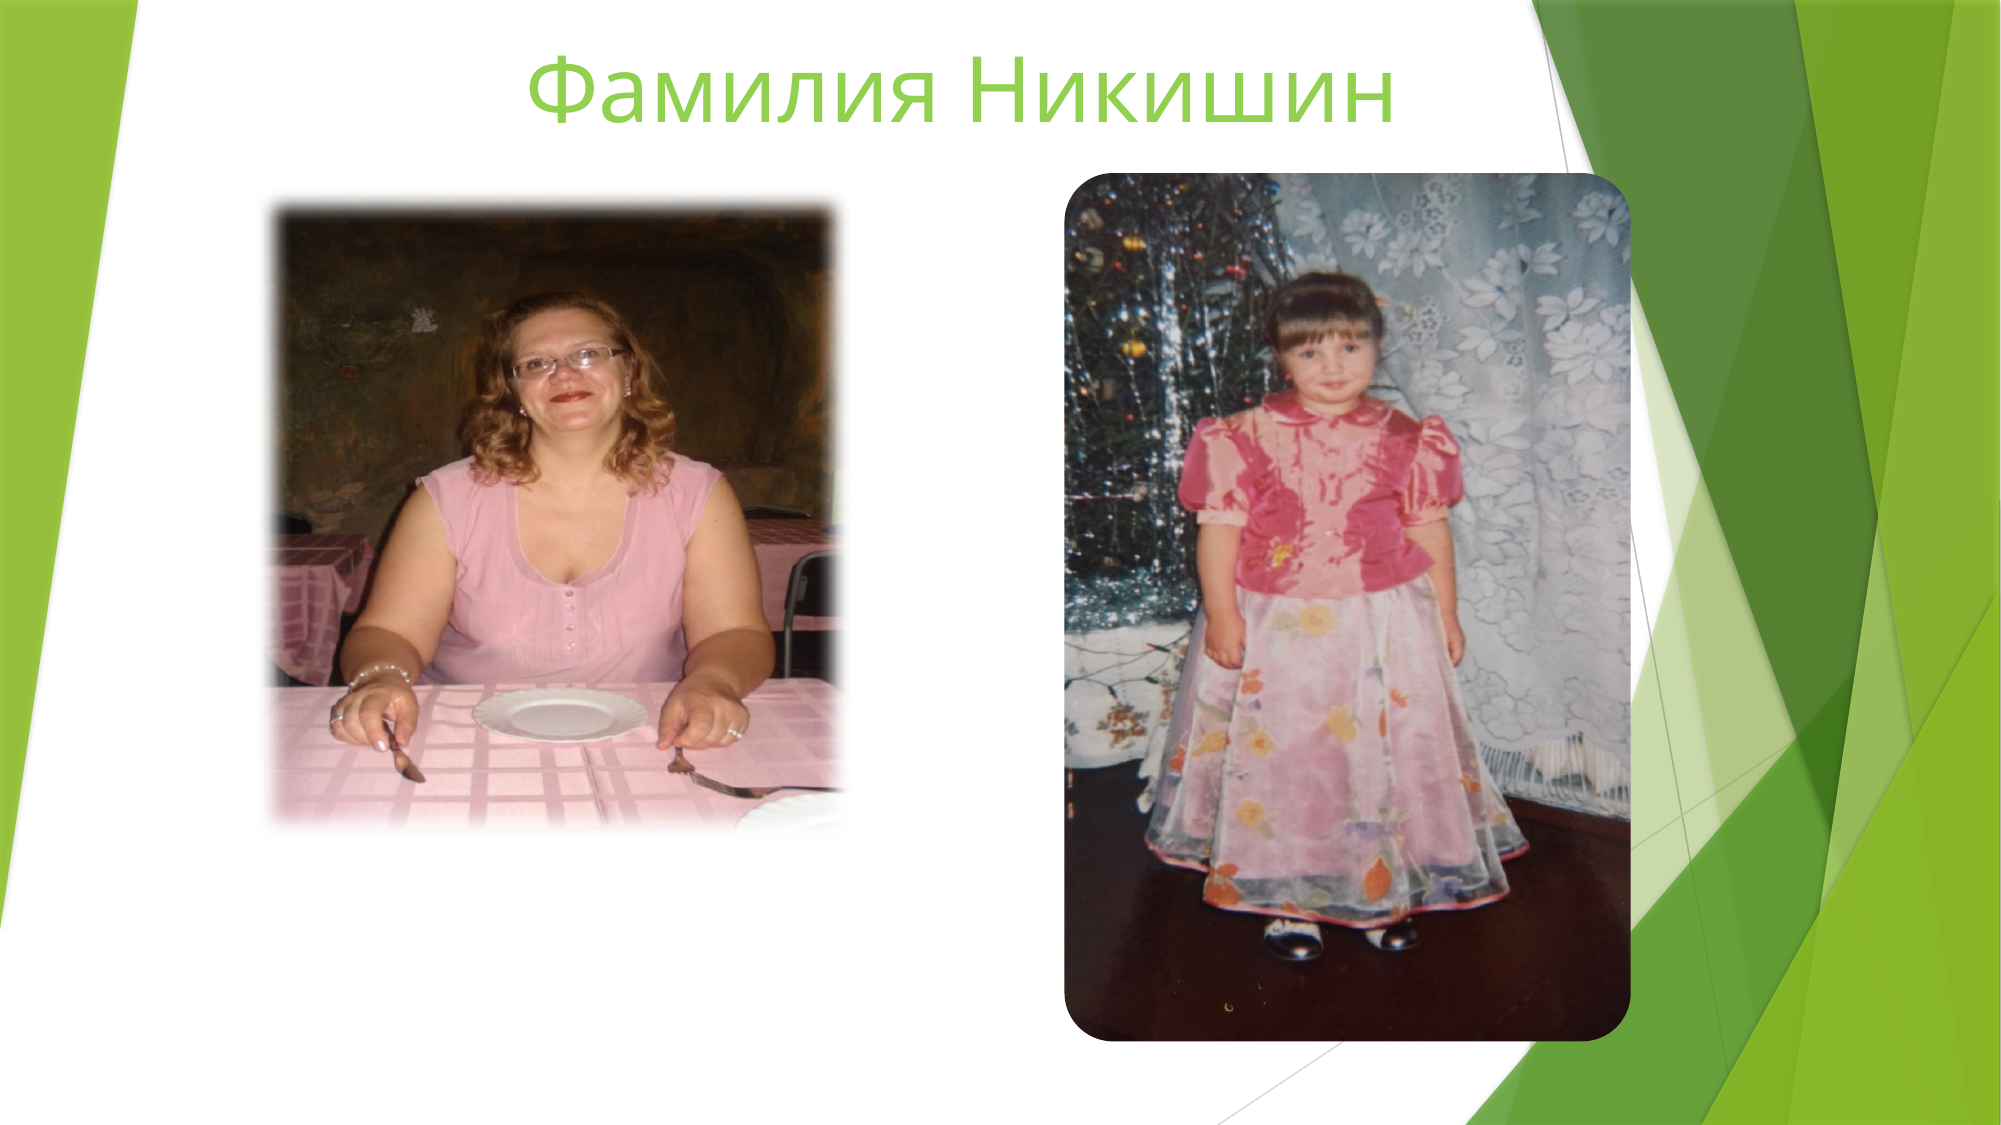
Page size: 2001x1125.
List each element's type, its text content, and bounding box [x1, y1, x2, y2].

subtitle Фамилия Никишин [86, 23, 1839, 1125]
picture [255, 188, 851, 839]
picture [912, 173, 1783, 1042]
